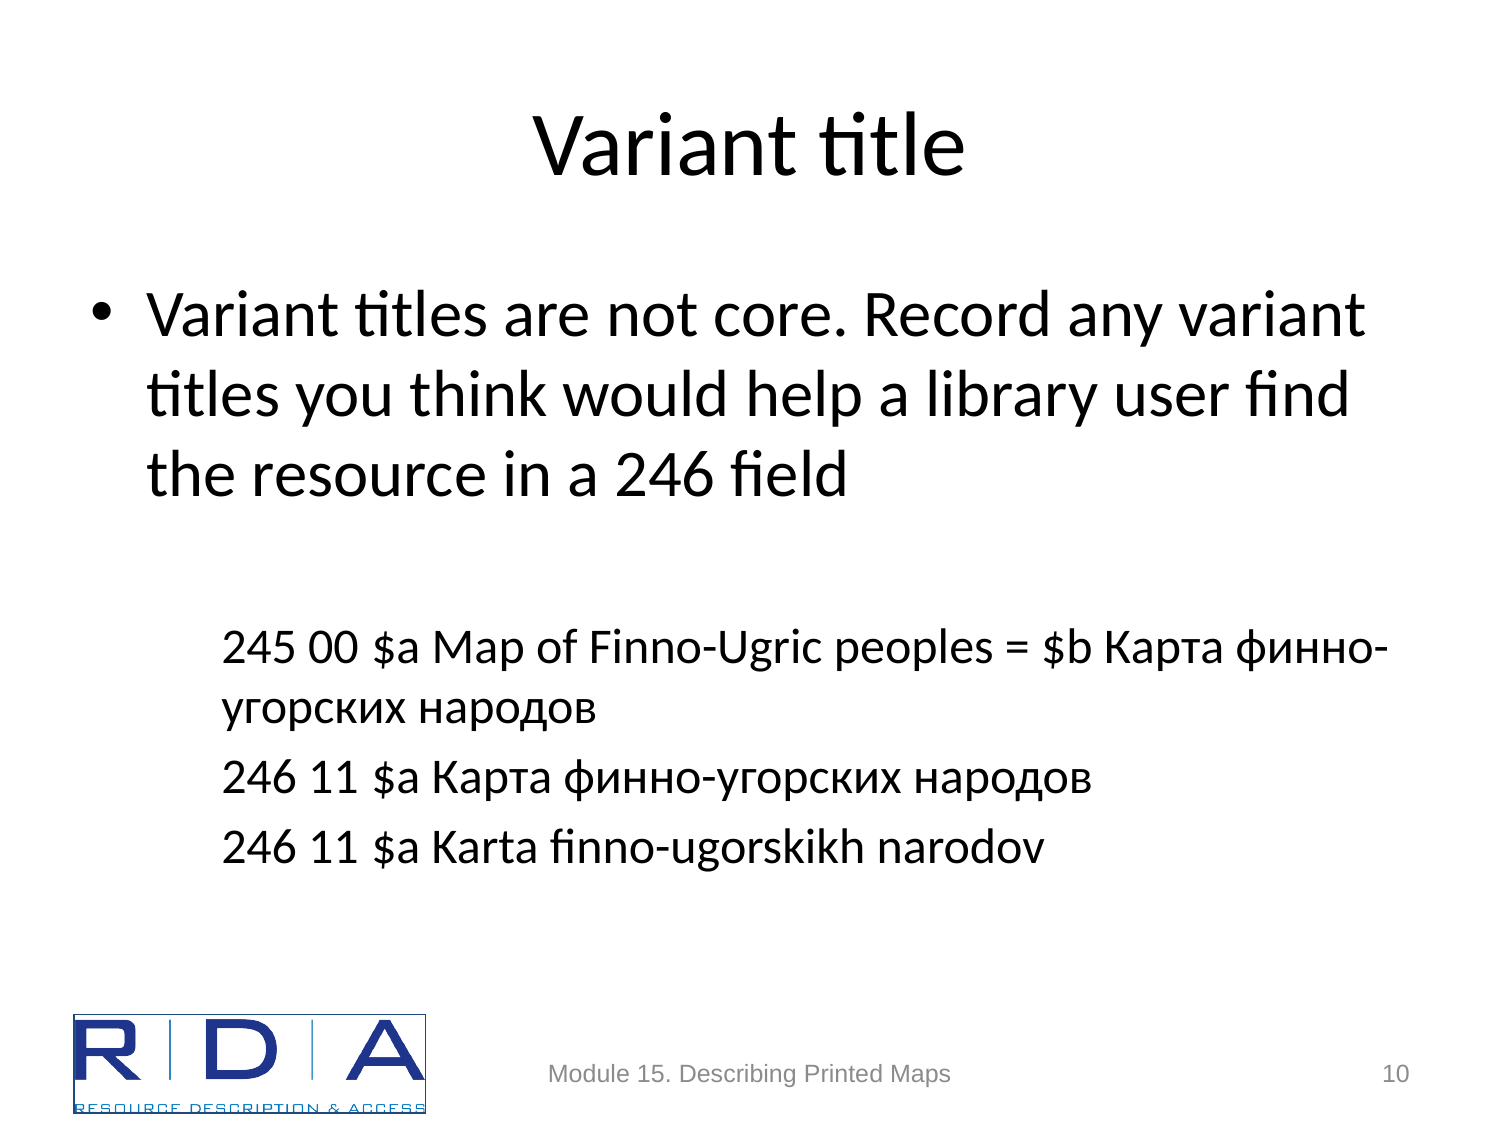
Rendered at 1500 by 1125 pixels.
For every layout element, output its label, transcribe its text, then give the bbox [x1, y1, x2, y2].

slide_number 10 [1074, 1042, 1425, 1103]
title Variant title [75, 45, 1425, 233]
list Variant titles are not core. Record any variant titles you think would help a library user find the resource in a 246 field 245 00 $a Map of Finno-Ugric peoples = $b Карта финно-угорских народов 246 11 $a Карта финно-угорских народов 246 11 $a Karta finno-ugorskikh narodov [75, 262, 1425, 1005]
picture [75, 1015, 425, 1112]
footer Module 15. Describing Printed Maps [512, 1042, 988, 1103]
